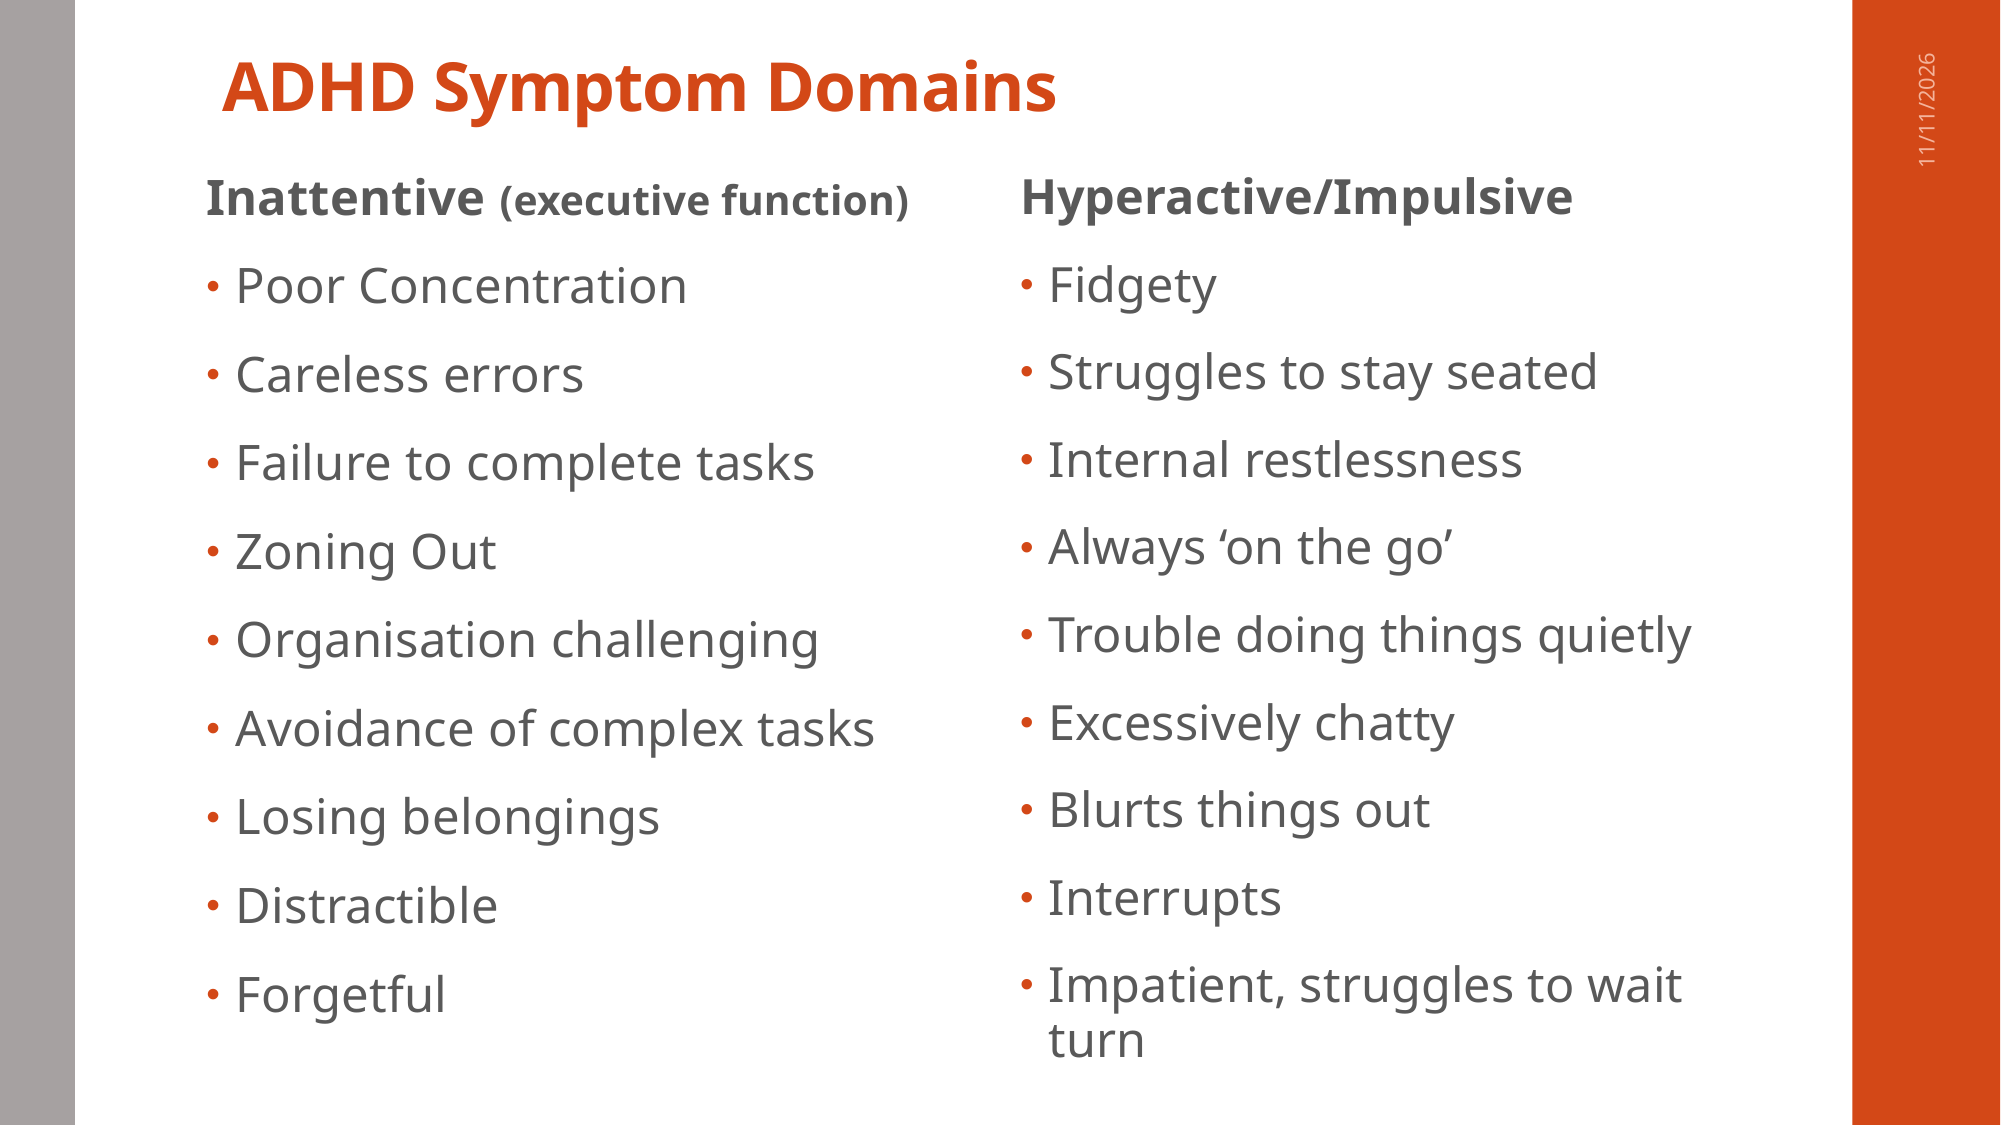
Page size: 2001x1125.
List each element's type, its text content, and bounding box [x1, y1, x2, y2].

title ADHD Symptom Domains [206, 48, 1797, 135]
list Inattentive (executive function) Poor Concentration Careless errors Failure to complete tasks Zoning Out Organisation challenging Avoidance of complex tasks Losing belongings Distractible Forgetful [191, 163, 927, 1077]
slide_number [1897, 37, 1958, 351]
list Hyperactive/Impulsive Fidgety Struggles to stay seated Internal restlessness Always ‘on the go’ Trouble doing things quietly Excessively chatty Blurts things out Interrupts Impatient, struggles to wait turn [1005, 163, 1740, 1077]
